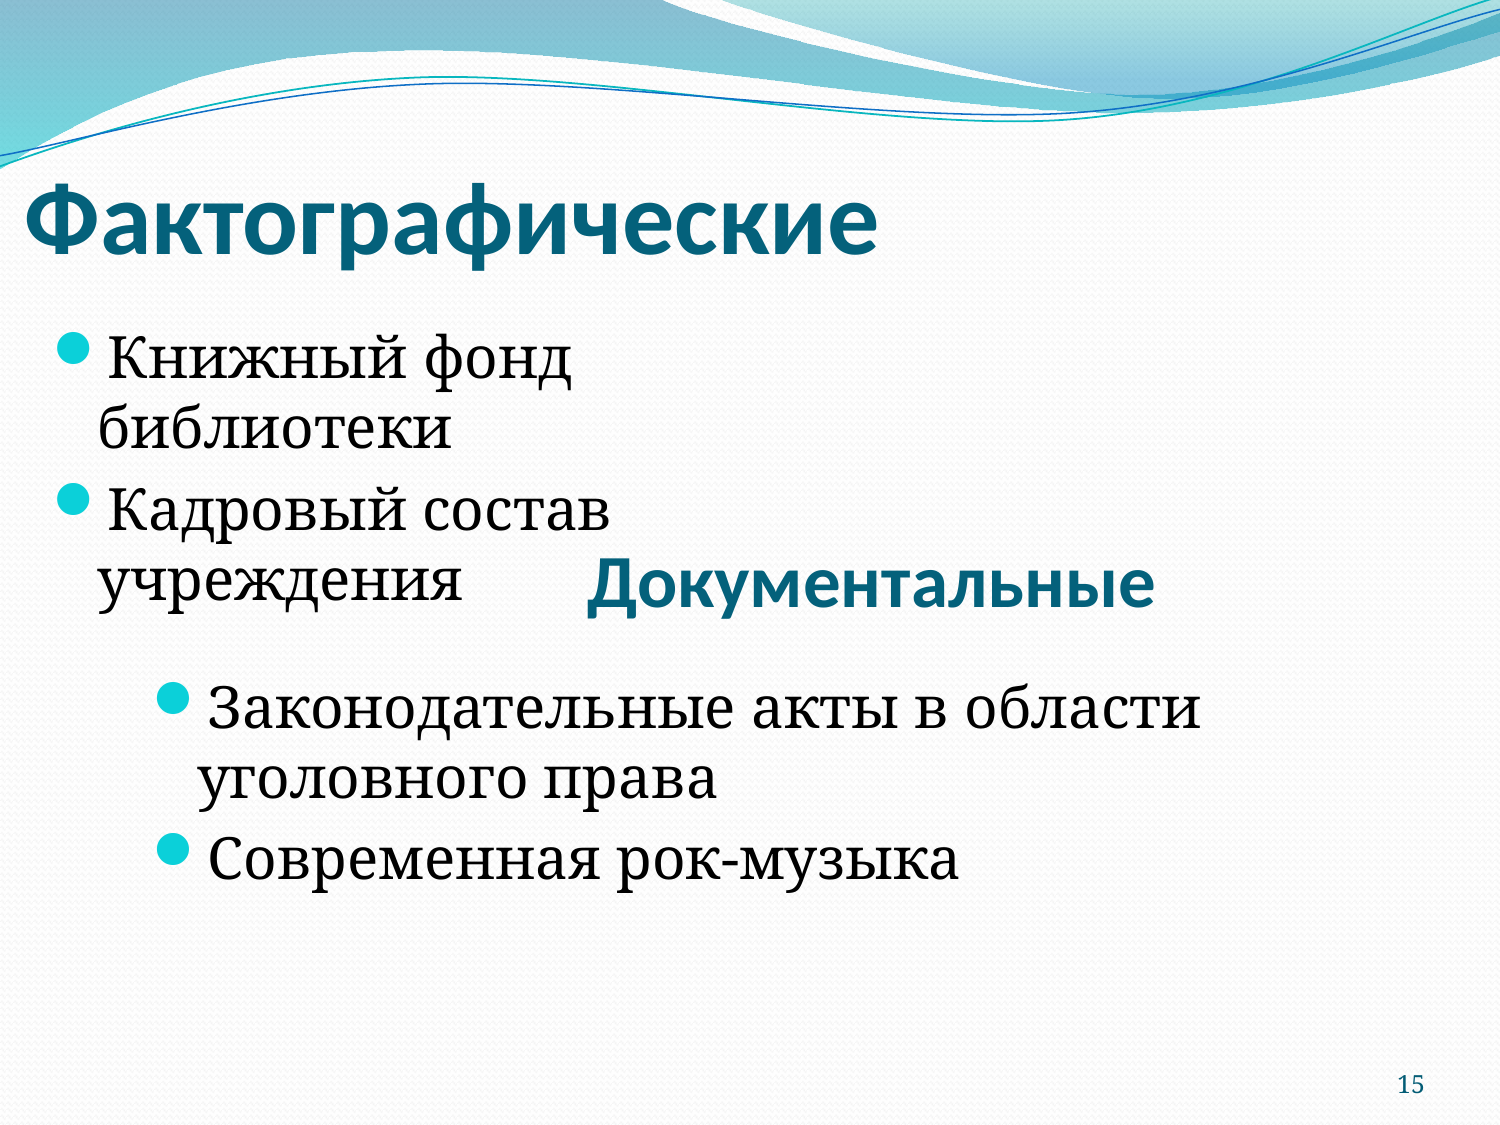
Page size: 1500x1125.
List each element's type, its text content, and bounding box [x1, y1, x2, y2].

text_box Документальные [587, 525, 1425, 713]
list Книжный фонд библиотеки Кадровый состав учреждения [37, 312, 938, 501]
title Фактографические [24, 87, 963, 276]
text_box Законодательные акты в области уголовного права Современная рок-музыка [137, 662, 1400, 913]
slide_number 15 [1299, 1042, 1425, 1103]
